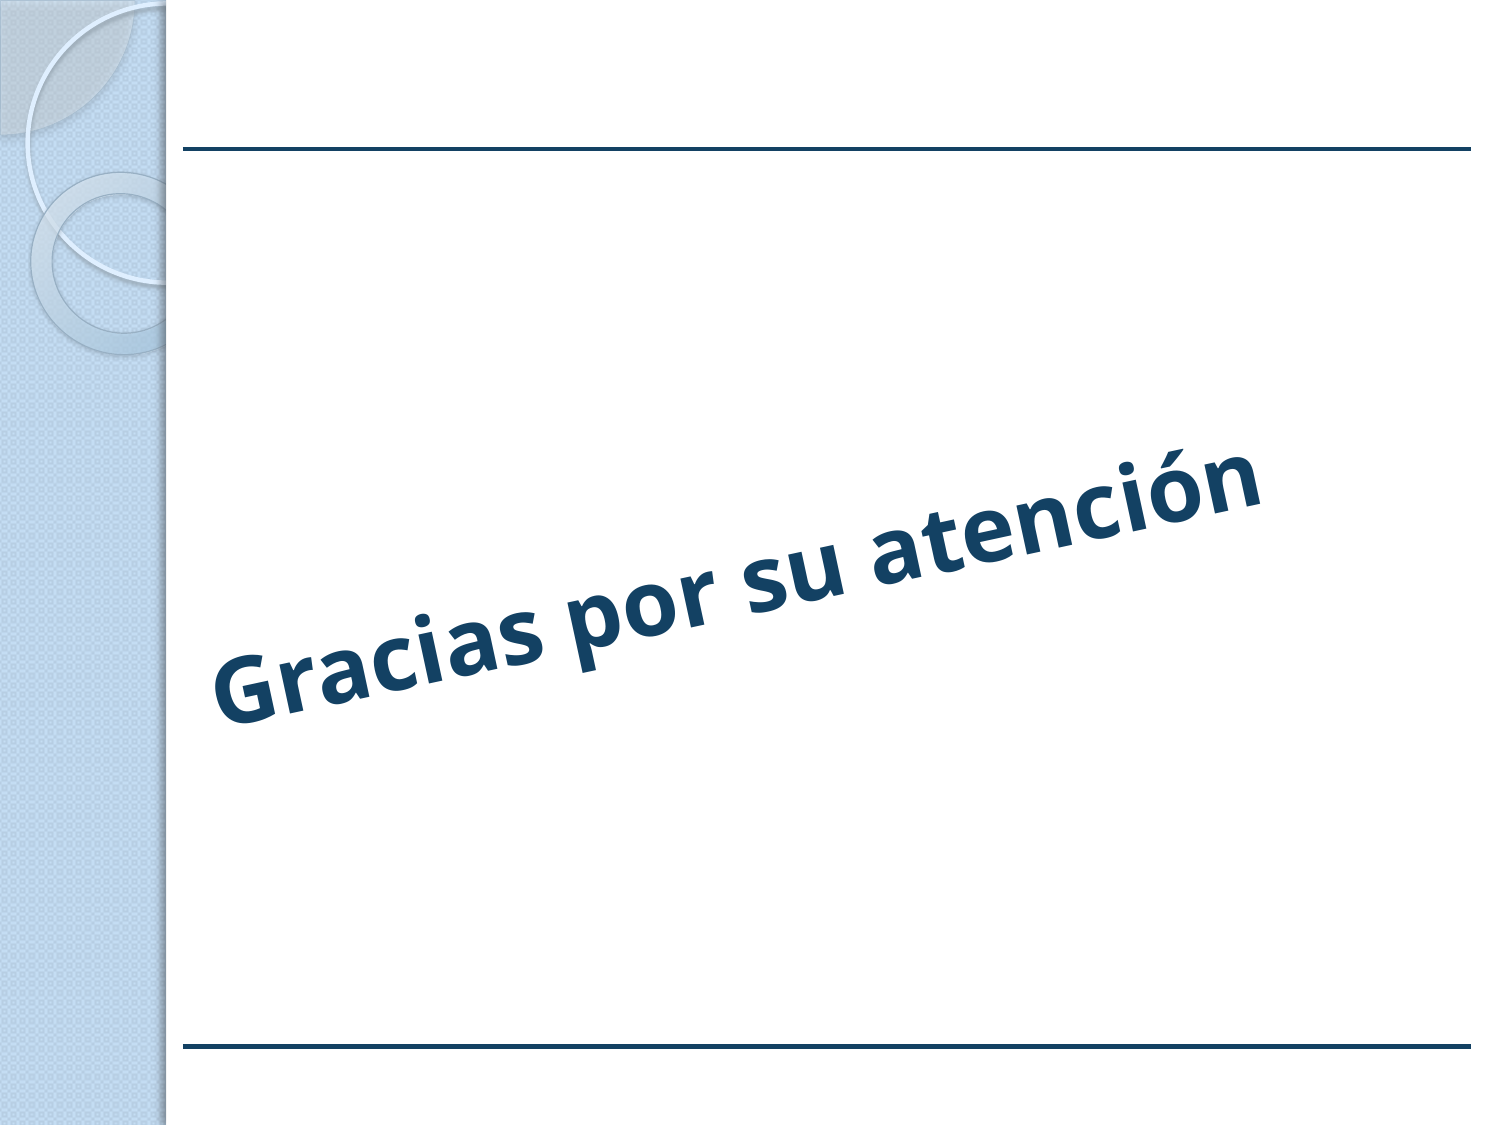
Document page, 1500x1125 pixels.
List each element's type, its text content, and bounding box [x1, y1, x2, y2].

text_box Gracias por su atención [182, 365, 1457, 759]
